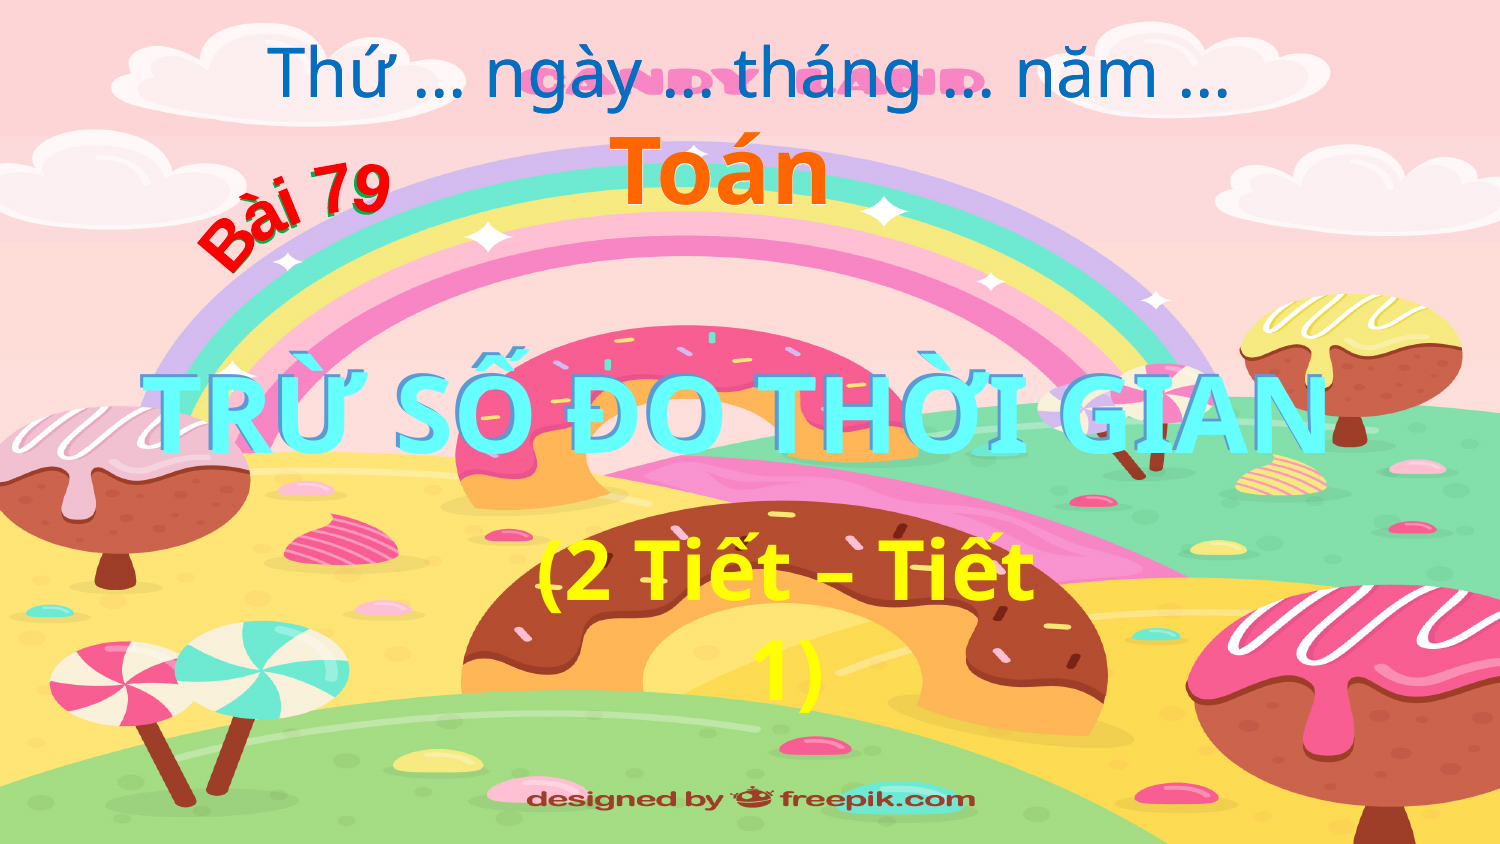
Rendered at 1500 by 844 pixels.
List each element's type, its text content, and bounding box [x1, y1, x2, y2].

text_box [2, 311, 1476, 478]
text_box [344, 103, 1098, 233]
picture [339, 181, 344, 196]
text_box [26, 0, 1474, 108]
picture [0, 0, 1500, 844]
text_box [207, 196, 402, 272]
text_box (2 Tiết – Tiết 1) [501, 509, 1072, 725]
